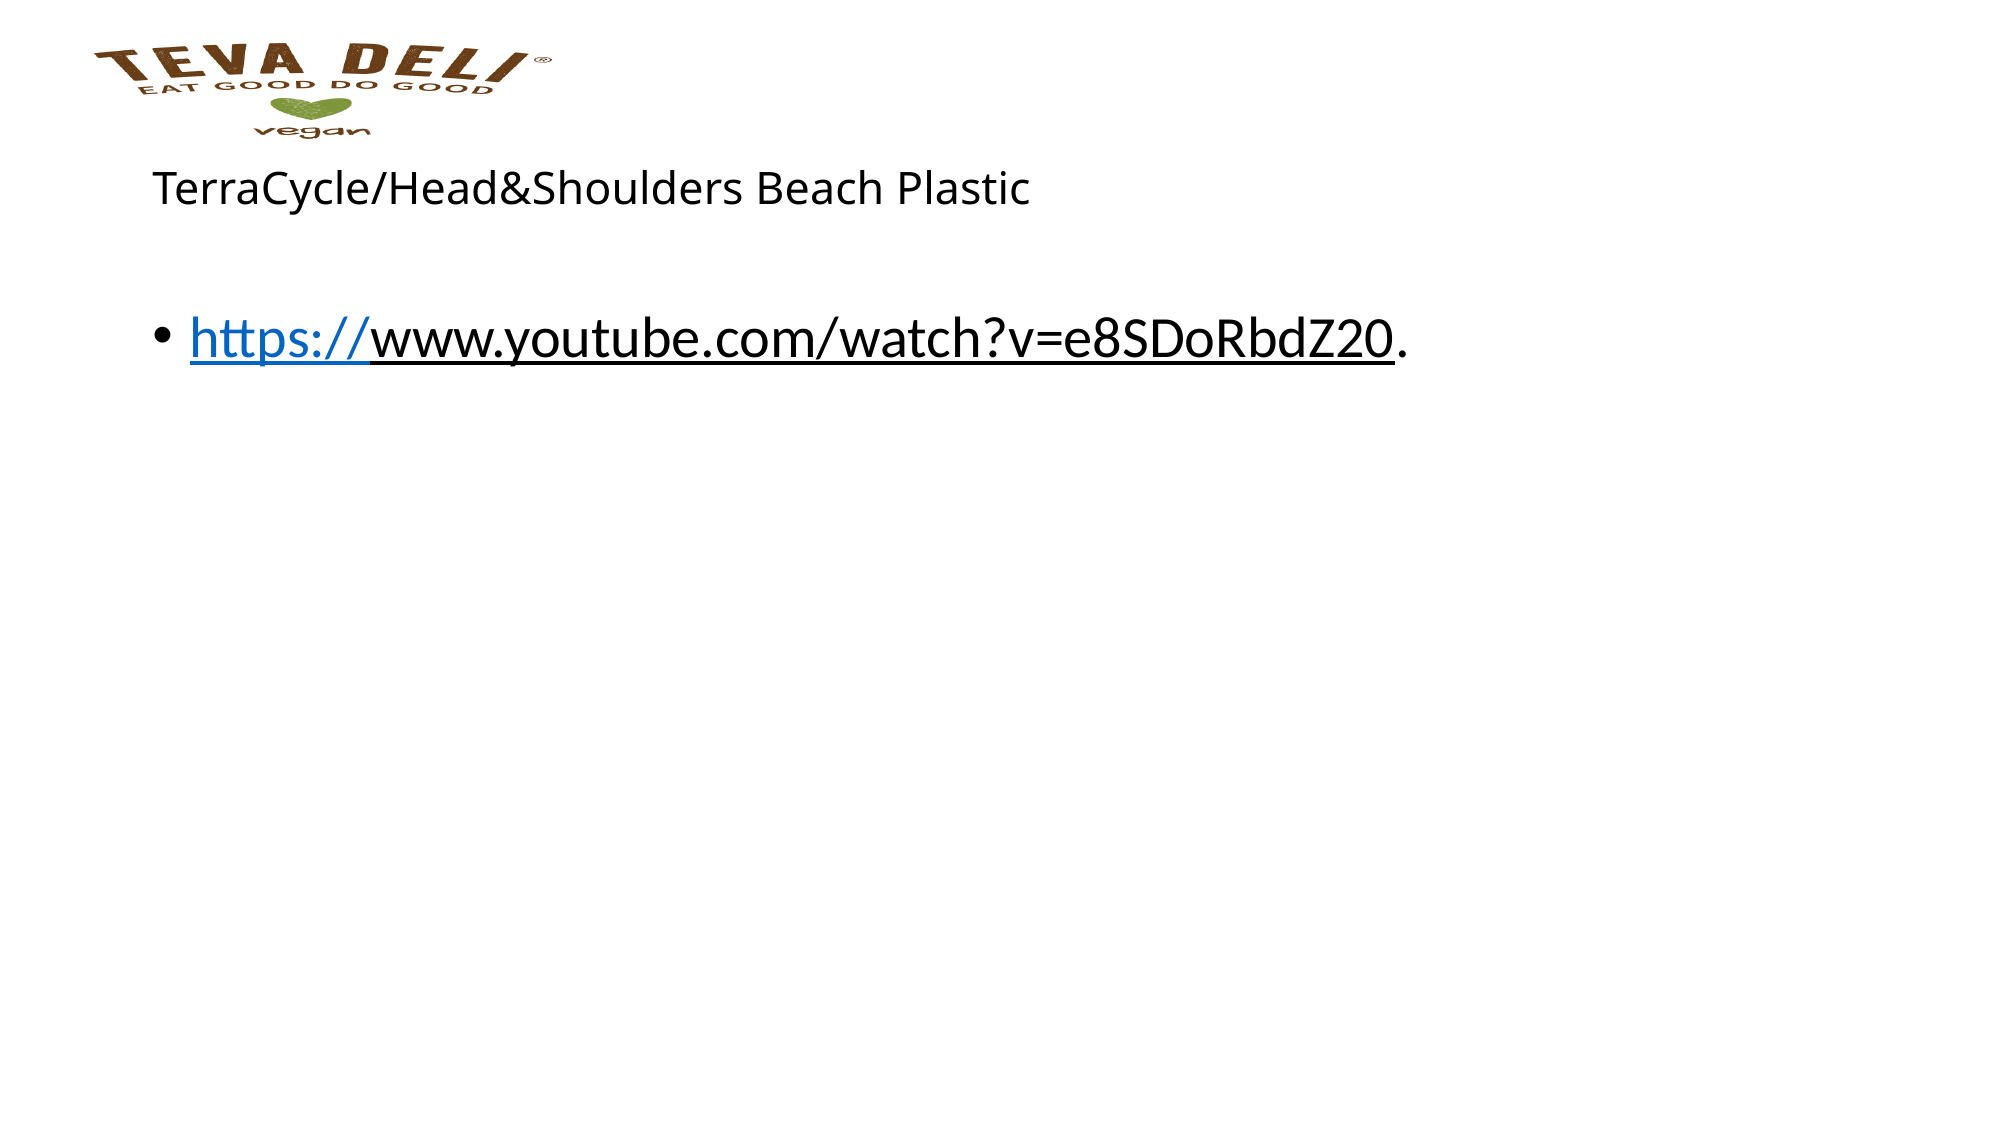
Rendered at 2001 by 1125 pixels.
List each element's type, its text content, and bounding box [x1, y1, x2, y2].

list https://www.youtube.com/watch?v=e8SDoRbdZ20. [137, 299, 1863, 1014]
picture [70, 13, 576, 169]
title TerraCycle/Head&Shoulders Beach Plastic [137, 59, 1863, 278]
